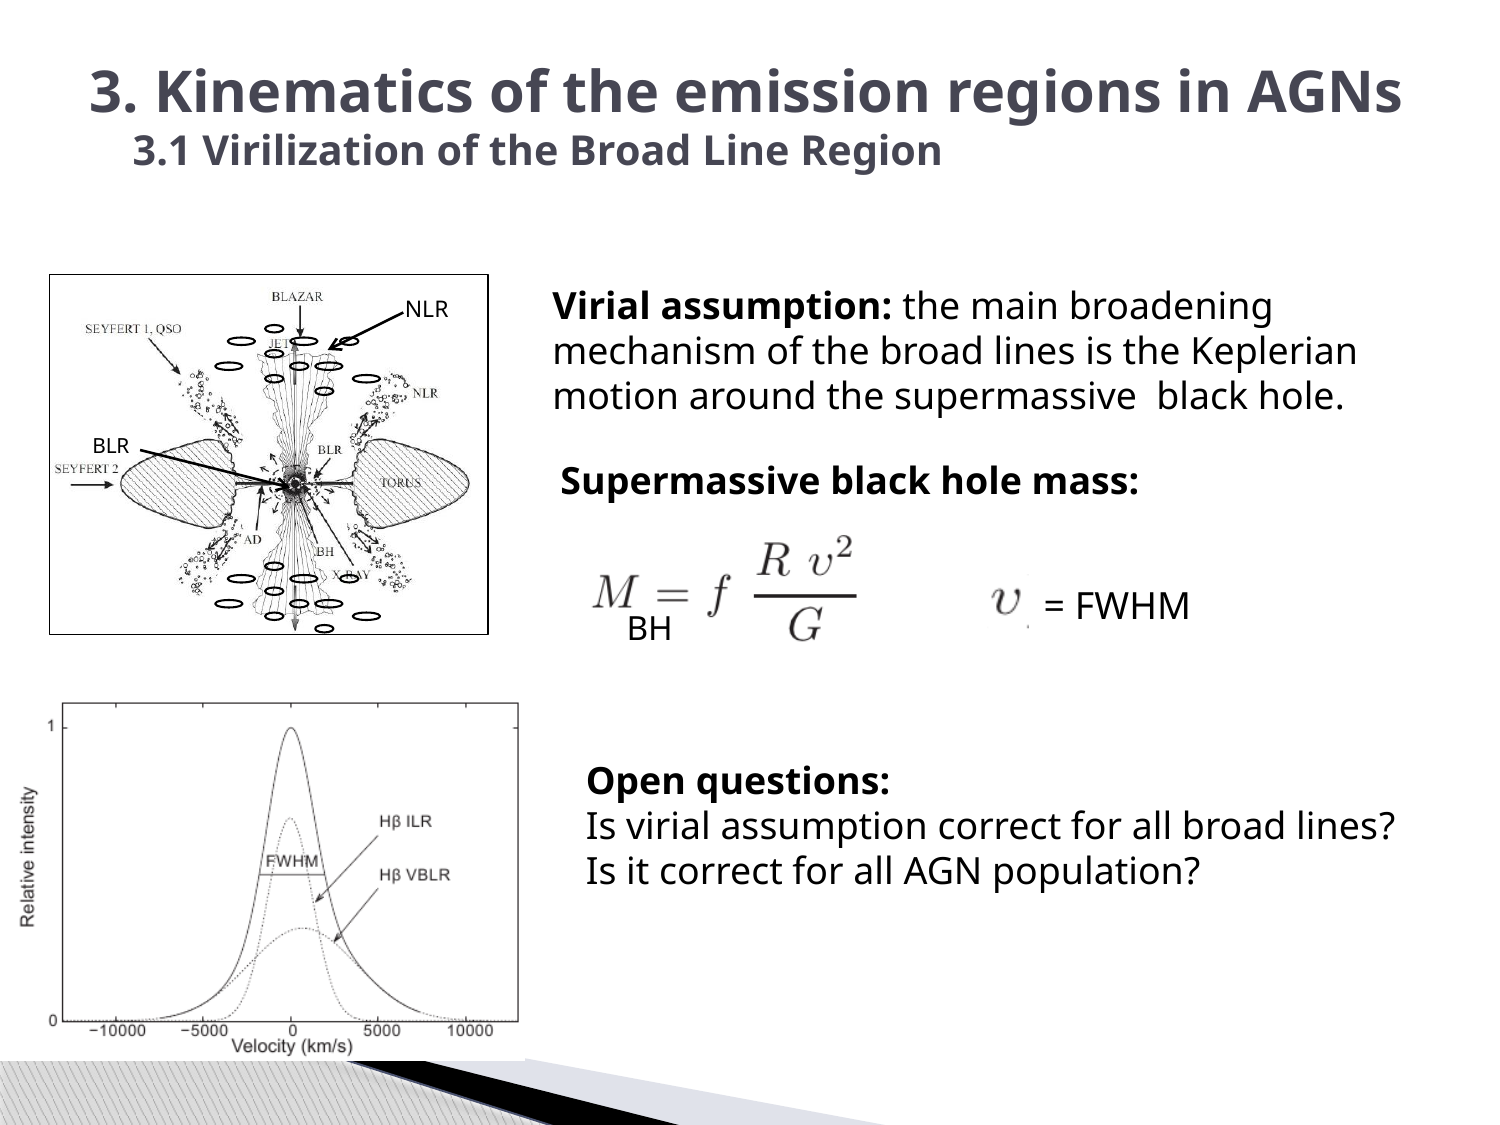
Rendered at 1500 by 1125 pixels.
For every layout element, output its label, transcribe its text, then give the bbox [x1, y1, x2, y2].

text_box Supermassive black hole mass: [545, 449, 1155, 510]
picture [574, 499, 866, 657]
picture [49, 274, 488, 634]
text_box Open questions: Is virial assumption correct for all broad lines? Is it correct for all AGN population? [571, 749, 1411, 945]
text_box = FWHM [1029, 574, 1207, 635]
text_box Virial assumption: the main broadening mechanism of the broad lines is the Keplerian motion around the supermassive black hole. [537, 274, 1500, 425]
picture [987, 574, 1029, 630]
title 3. Kinematics of the emission regions in AGNs 3.1 Virilization of the Broad Line Region [75, 45, 1425, 233]
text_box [139, 449, 291, 488]
picture [0, 674, 526, 1062]
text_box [327, 312, 404, 351]
